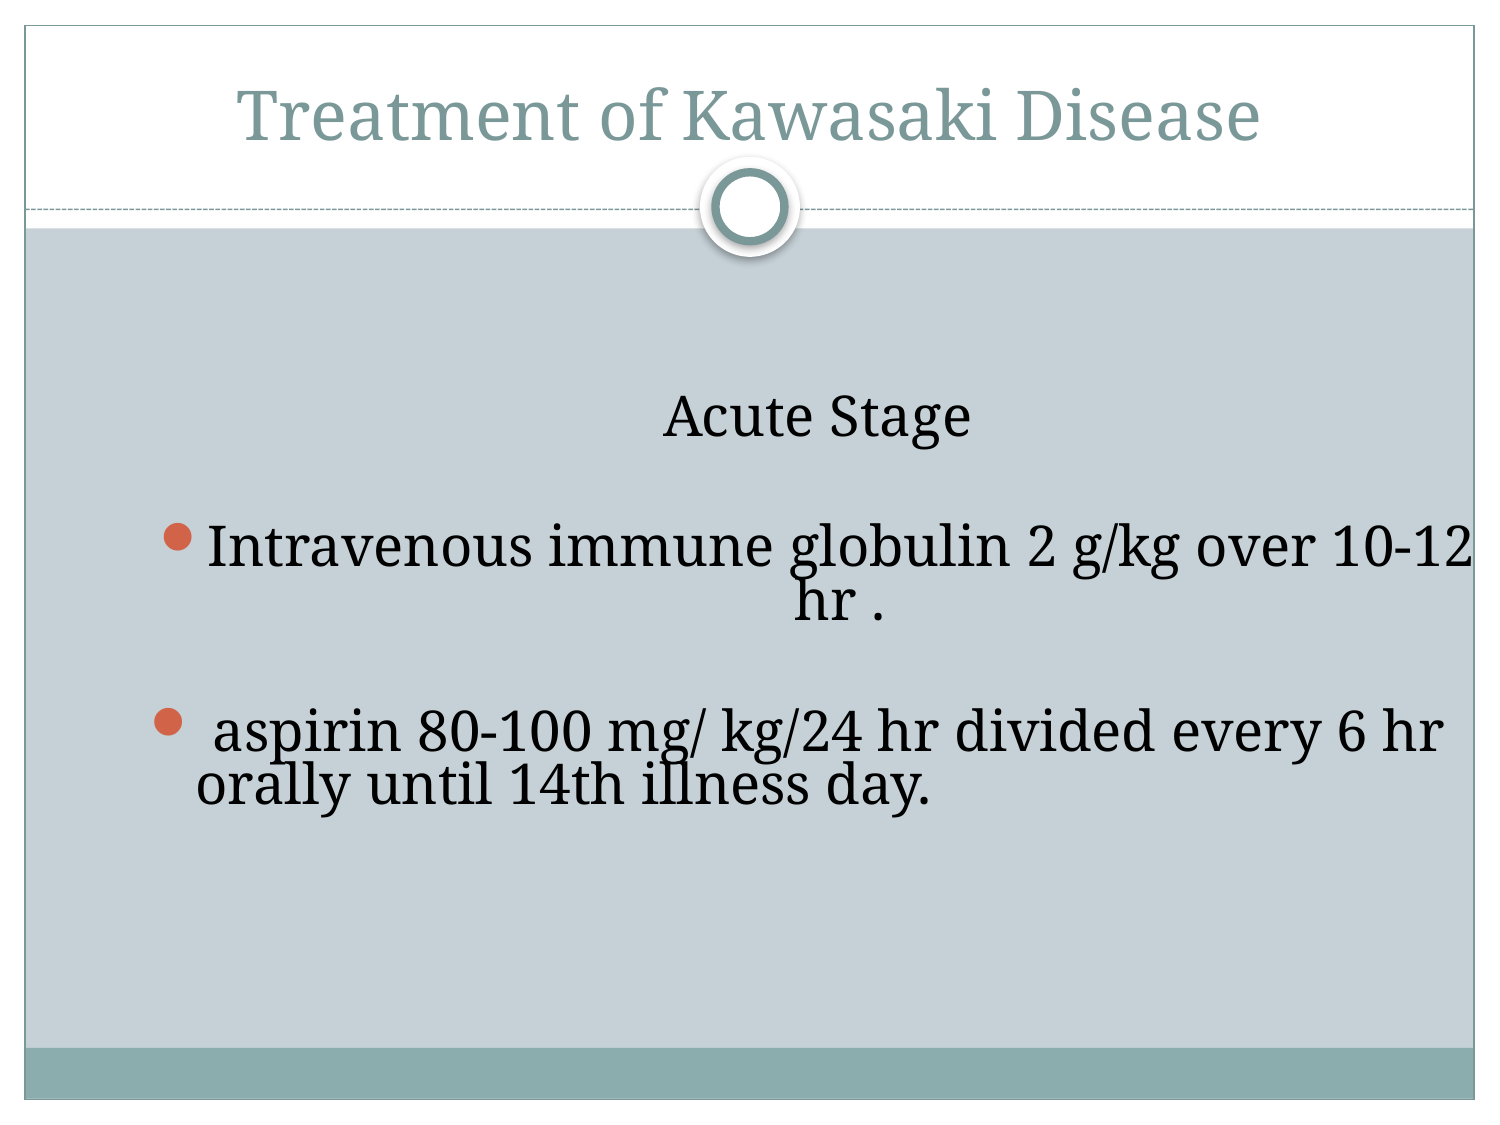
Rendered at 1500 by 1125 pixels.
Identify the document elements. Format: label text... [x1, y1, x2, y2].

title Treatment of Kawasaki Disease [49, 37, 1450, 162]
list Acute Stage Intravenous immune globulin 2 g/kg over 10-12 hr . aspirin 80-100 mg/ kg/24 hr divided every 6 hr orally until 14th illness day. [135, 385, 1500, 1061]
